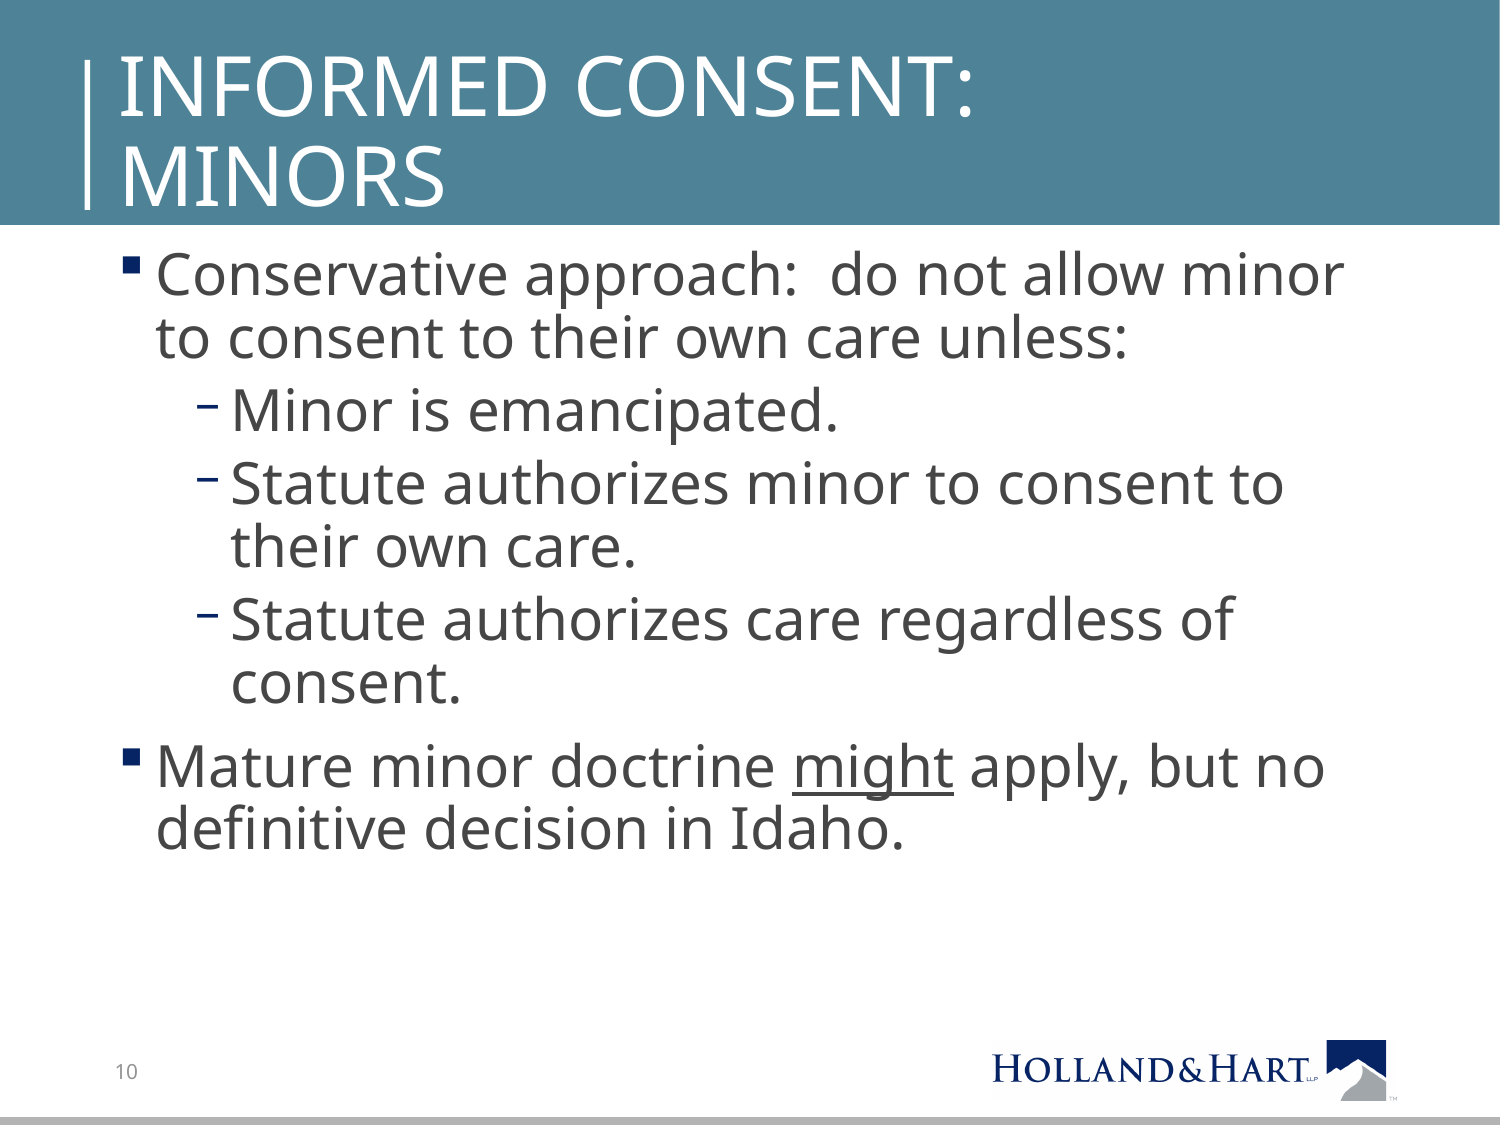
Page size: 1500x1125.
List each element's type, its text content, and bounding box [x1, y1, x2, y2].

title Informed consent: Minors [103, 59, 1397, 210]
slide_number 10 [99, 1042, 438, 1103]
picture [992, 1040, 1397, 1101]
list Conservative approach: do not allow minor to consent to their own care unless: Minor is emancipated. Statute authorizes minor to consent to their own care. Statute authorizes care regardless of consent. Mature minor doctrine might apply, but no definitive decision in Idaho. [103, 237, 1397, 1010]
